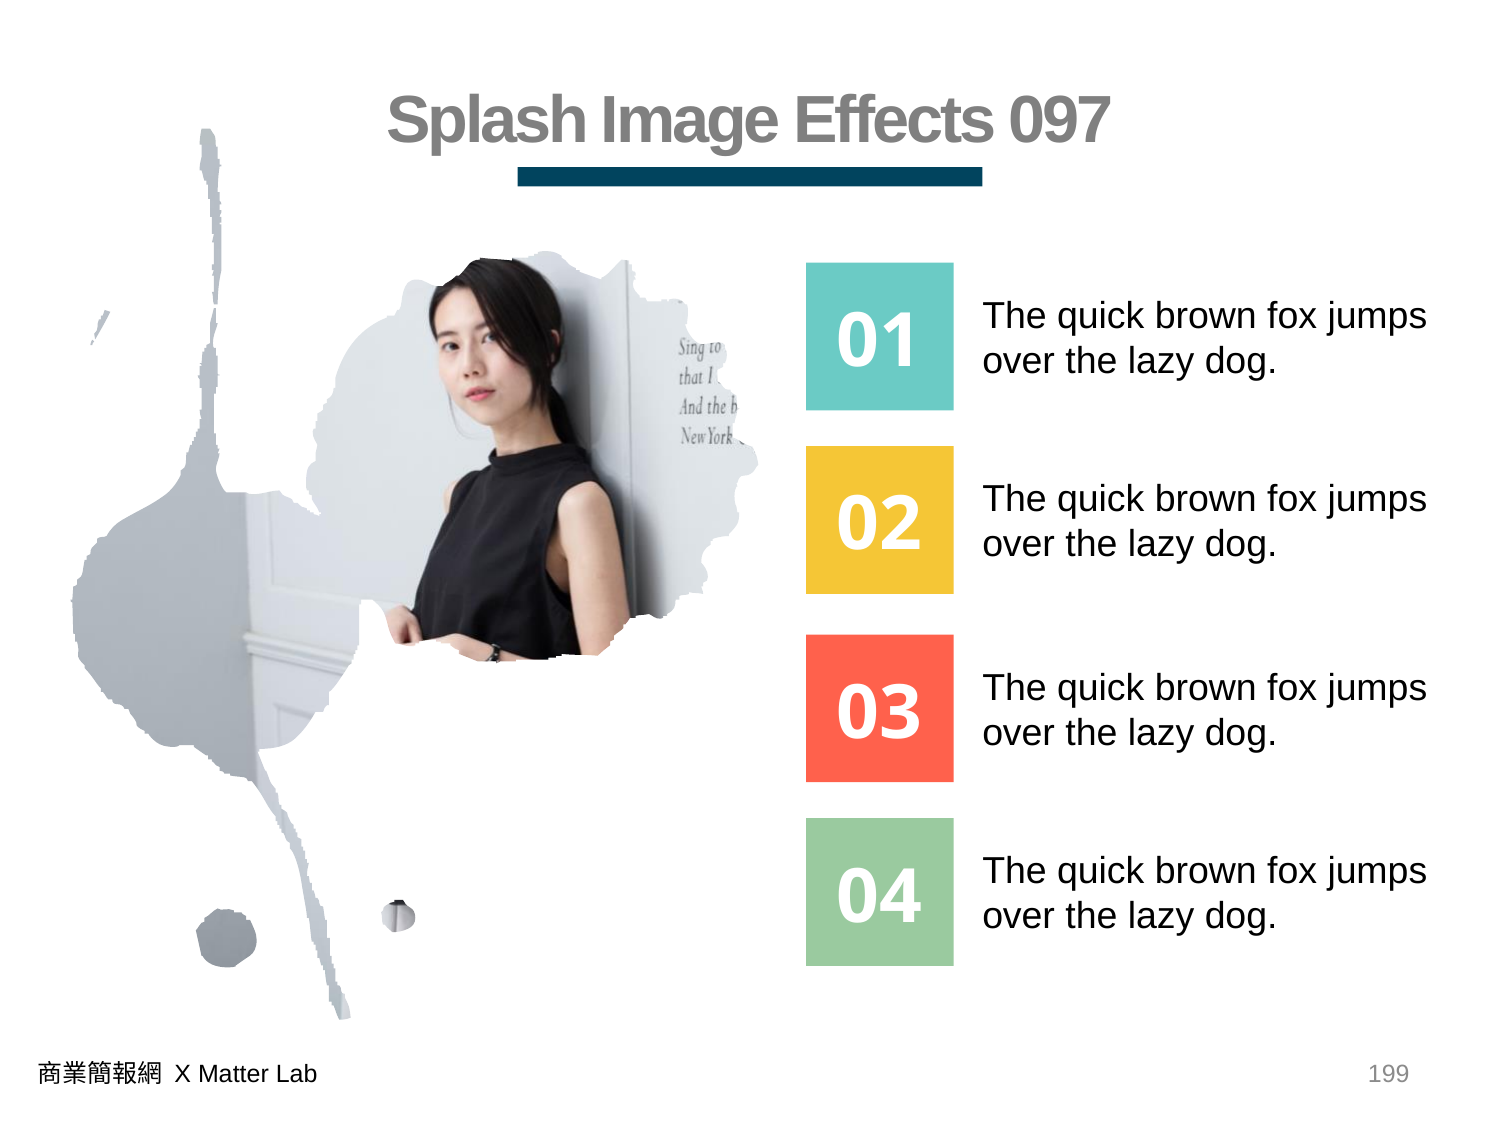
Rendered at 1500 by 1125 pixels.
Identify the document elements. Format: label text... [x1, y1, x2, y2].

footer 商業簡報網 X Matter Lab [23, 1042, 499, 1103]
text_box The quick brown fox jumps over the lazy dog. [967, 655, 1482, 761]
text_box 02 [804, 444, 956, 596]
slide_number 198 [1074, 1042, 1425, 1103]
text_box The quick brown fox jumps over the lazy dog. [967, 838, 1482, 944]
text_box 01 [804, 261, 956, 412]
picture [70, 128, 759, 1020]
text_box 04 [804, 816, 956, 968]
text_box Splash Image Effects 097 [371, 68, 1129, 164]
text_box The quick brown fox jumps over the lazy dog. [967, 283, 1482, 389]
text_box The quick brown fox jumps over the lazy dog. [967, 467, 1482, 572]
text_box 03 [804, 633, 956, 784]
text_box [762, 165, 984, 188]
